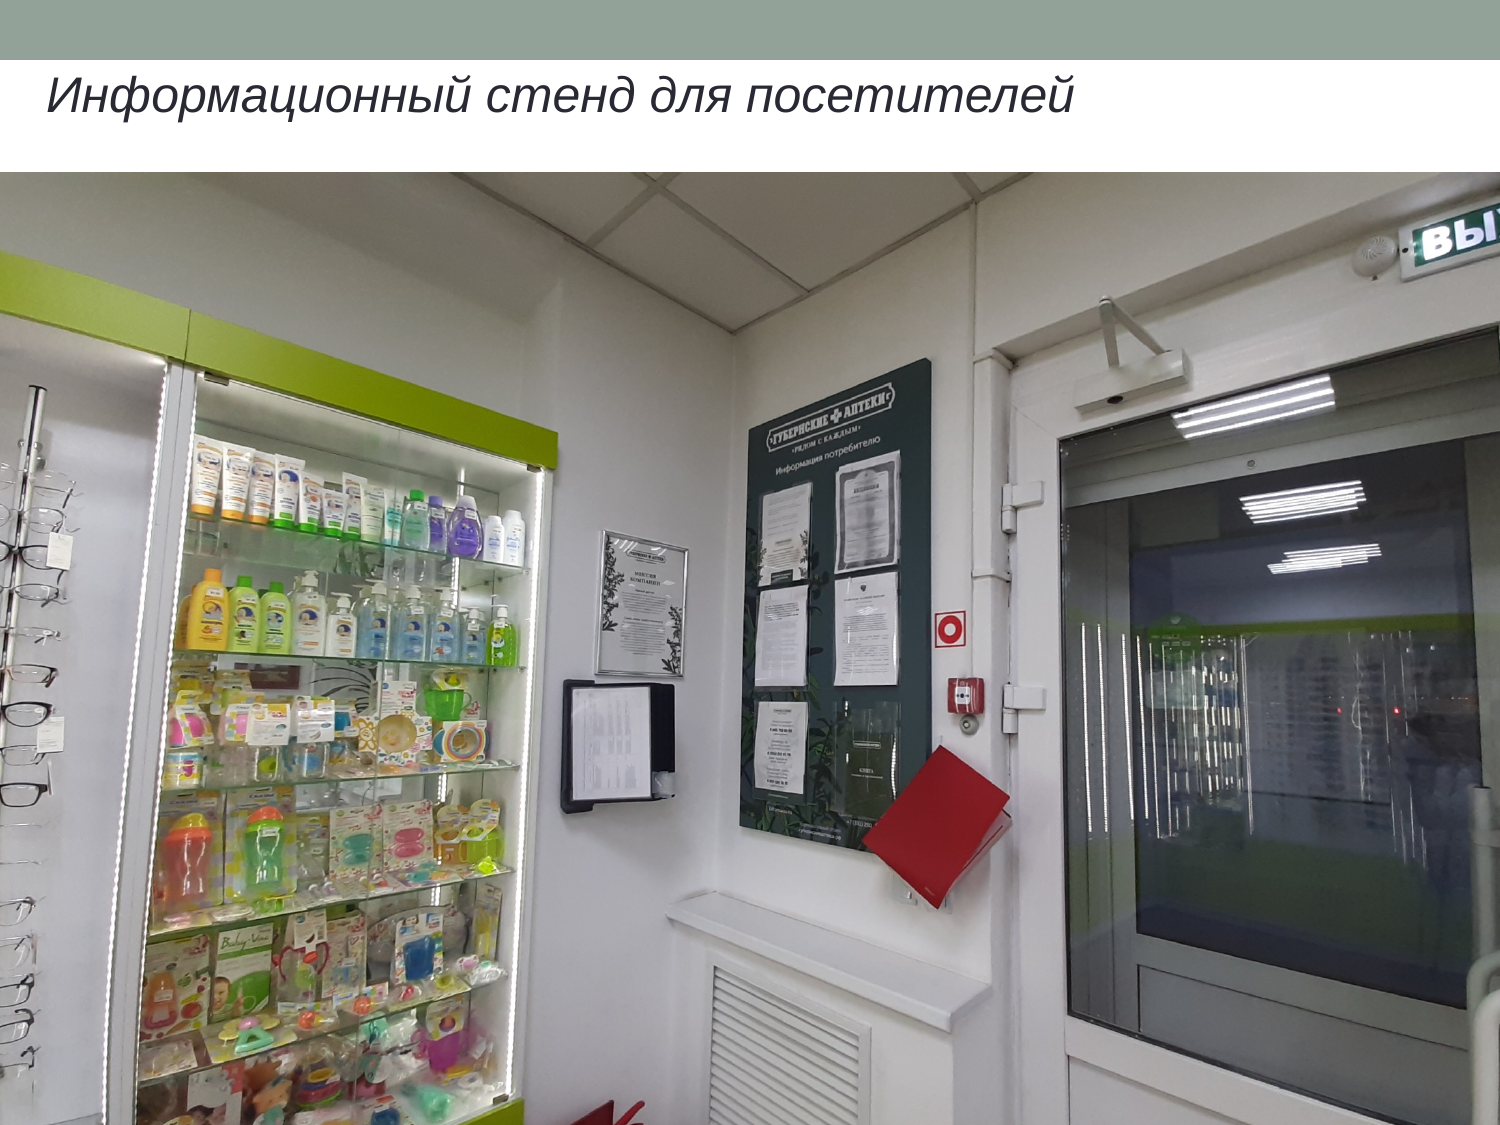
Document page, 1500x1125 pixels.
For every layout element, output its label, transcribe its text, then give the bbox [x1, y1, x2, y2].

text_box Информационный стенд для посетителей [31, 54, 1090, 130]
picture [0, 172, 1500, 1125]
